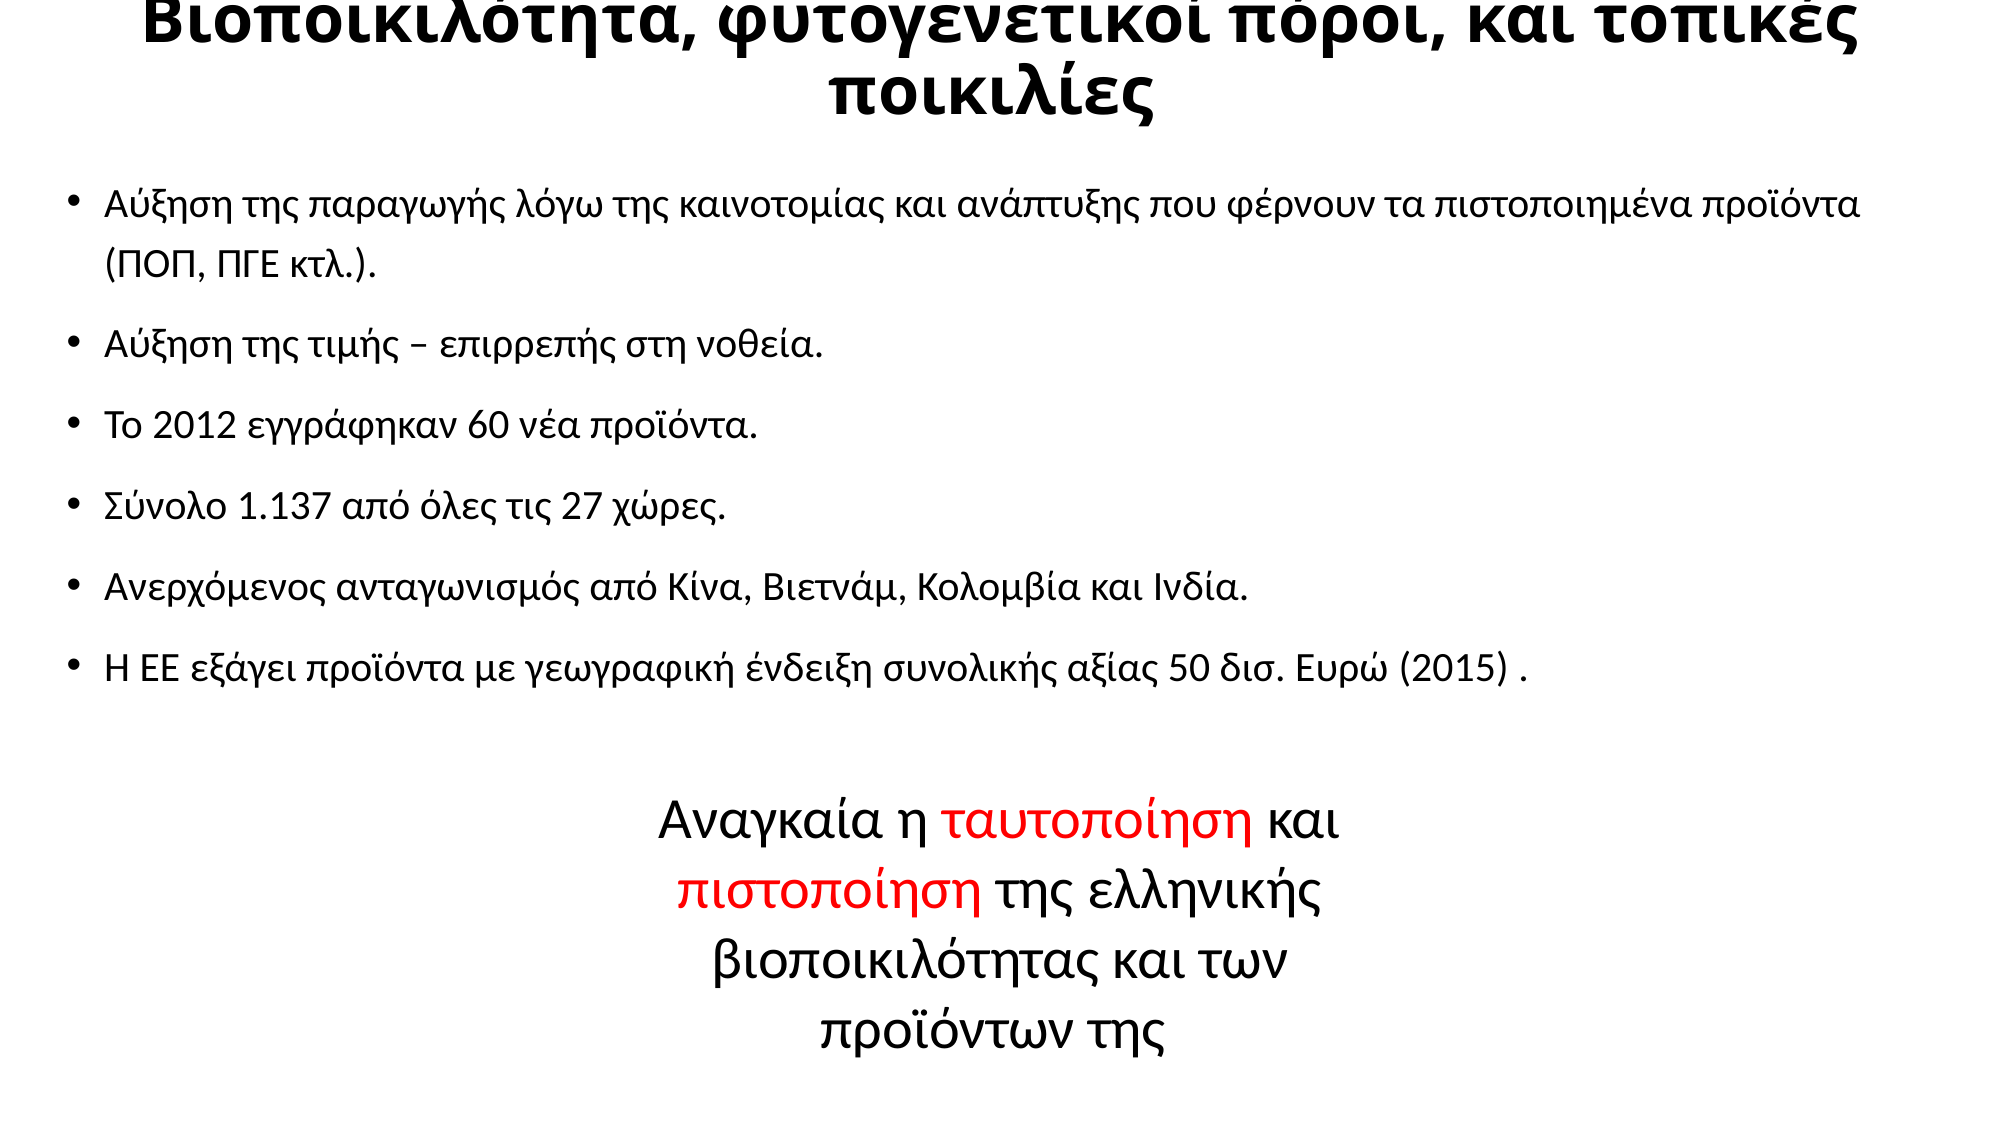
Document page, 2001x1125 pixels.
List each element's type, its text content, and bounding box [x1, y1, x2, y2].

text_box Αναγκαία η ταυτοποίηση και πιστοποίηση της ελληνικής βιοποικιλότητας και των προϊόντων της [570, 773, 1430, 1068]
list Αύξηση της παραγωγής λόγω της καινοτομίας και ανάπτυξης που φέρνουν τα πιστοποιημένα προϊόντα (ΠΟΠ, ΠΓΕ κτλ.). Αύξηση της τιμής – επιρρεπής στη νοθεία. Το 2012 εγγράφηκαν 60 νέα προϊόντα. Σύνολο 1.137 από όλες τις 27 χώρες. Ανερχόμενος ανταγωνισμός από Κίνα, Βιετνάμ, Κολομβία και Ινδία. Η ΕΕ εξάγει προϊόντα με γεωγραφική ένδειξη συνολικής αξίας 50 δισ. Ευρώ (2015) . [51, 157, 1949, 654]
text_box Βιοποικιλότητα, φυτογενετικοί πόροι, και τοπικές ποικιλίες [0, 0, 2000, 114]
